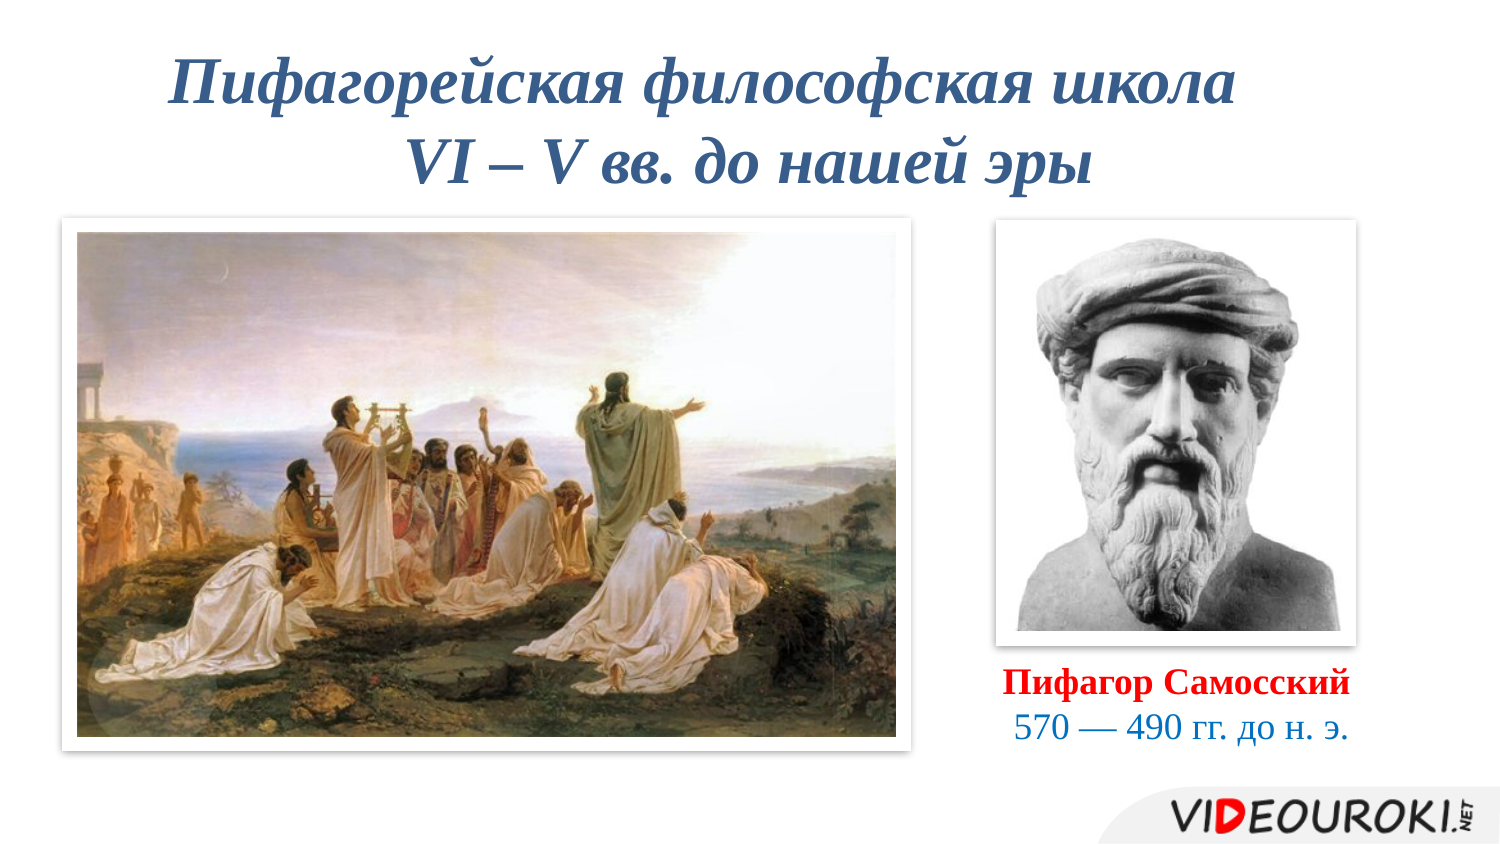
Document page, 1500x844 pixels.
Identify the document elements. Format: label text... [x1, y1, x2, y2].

text_box Пифагор Самосский 570 — 490 гг. до н. э. [814, 649, 1500, 755]
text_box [1097, 786, 1500, 844]
picture [76, 232, 897, 737]
picture [1009, 233, 1342, 632]
text_box Пифагорейская философская школа VI – V вв. до нашей эры [153, 29, 1345, 204]
